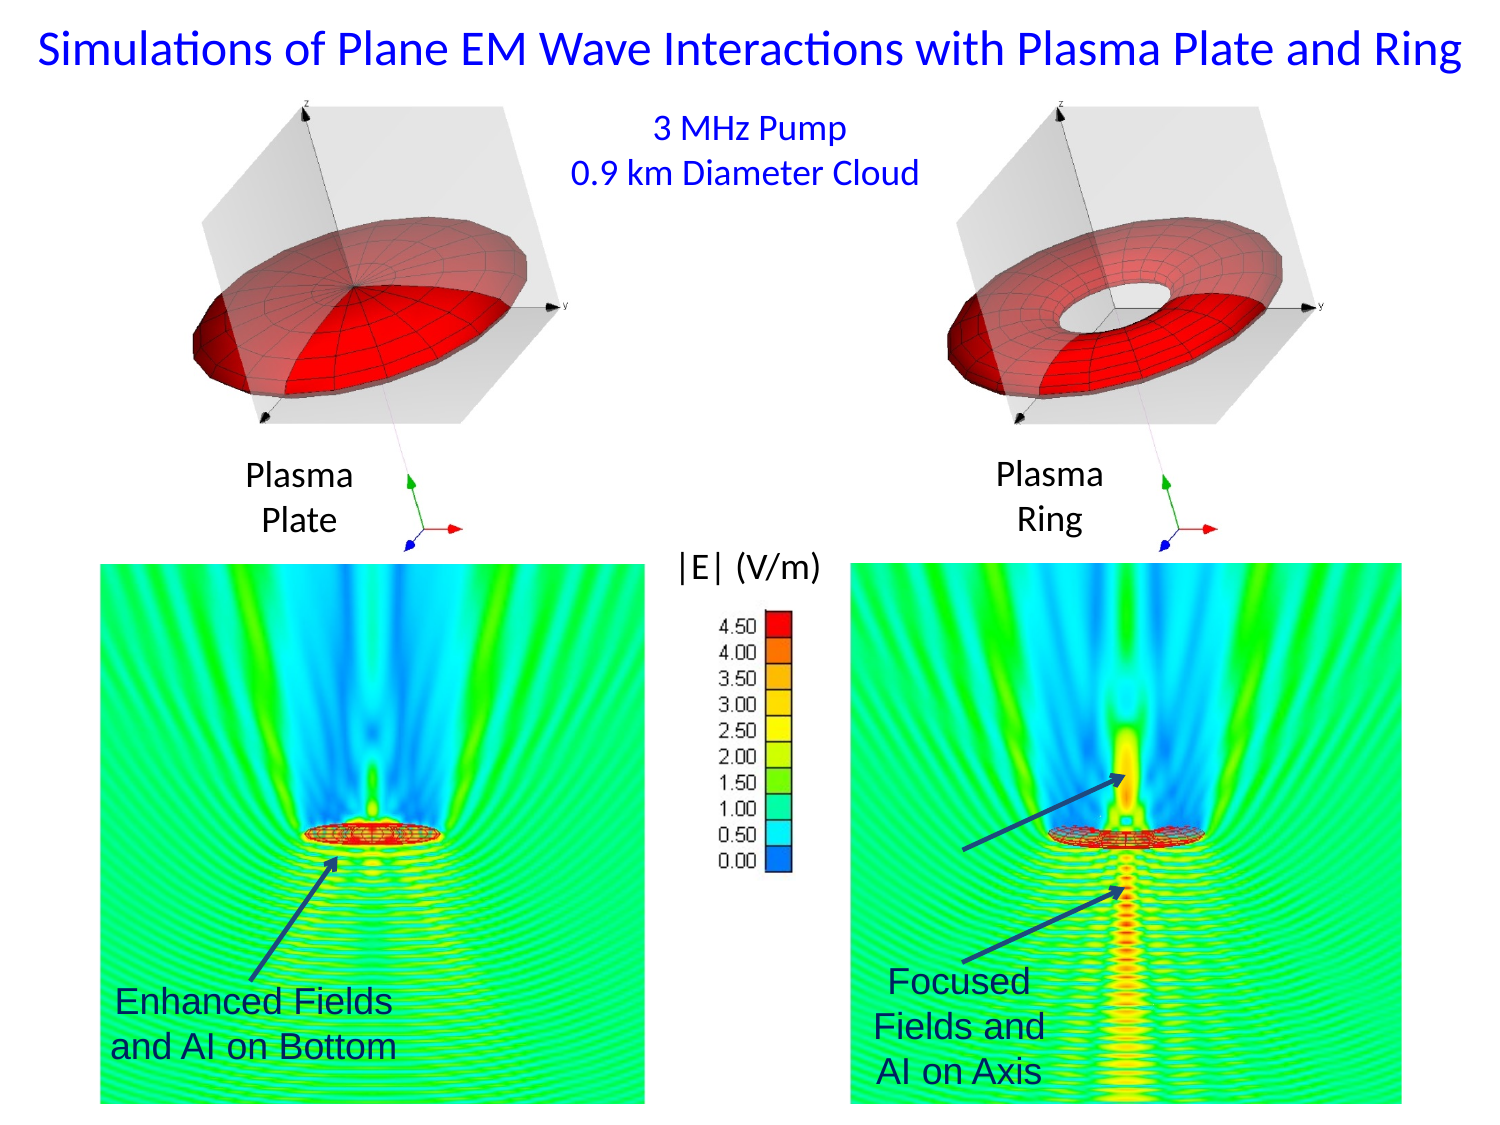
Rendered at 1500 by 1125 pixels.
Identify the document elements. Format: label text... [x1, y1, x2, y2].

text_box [67, 74, 1418, 1125]
title Simulations of Plane EM Wave Interactions with Plasma Plate and Ring [0, 0, 1500, 91]
